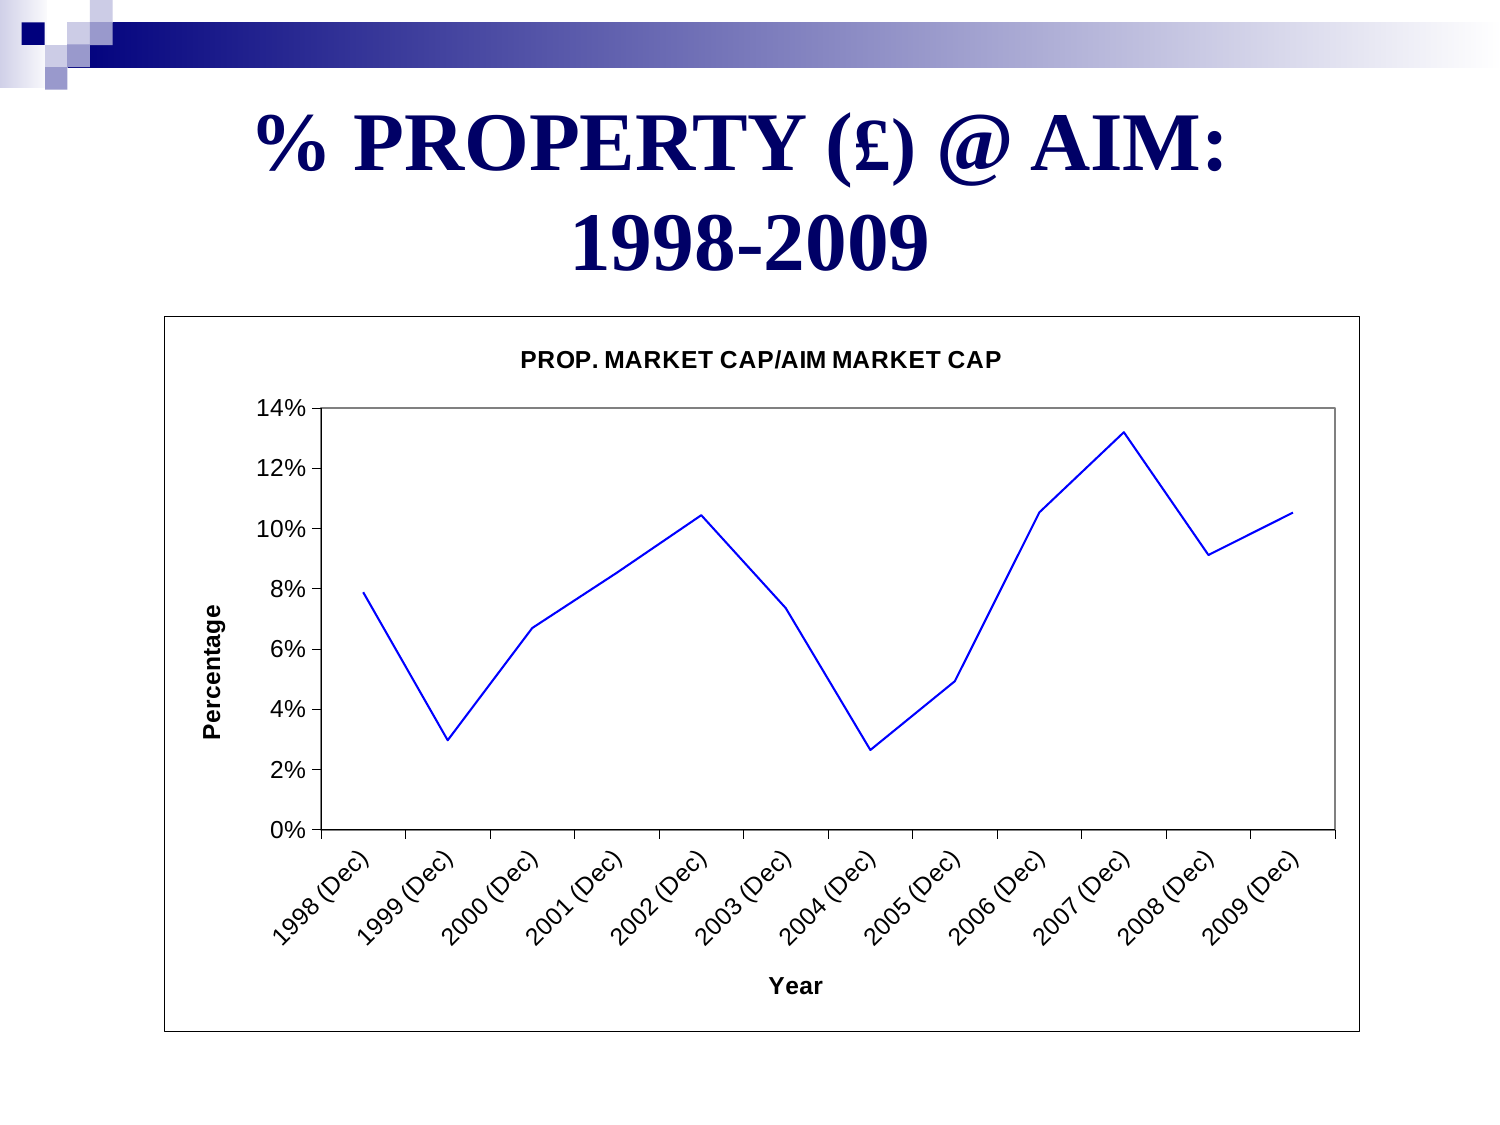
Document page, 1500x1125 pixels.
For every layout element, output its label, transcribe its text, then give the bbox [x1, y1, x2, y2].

title % PROPERTY (£) @ AIM: 1998-2009 [74, 74, 1426, 301]
chart [163, 316, 1360, 1032]
